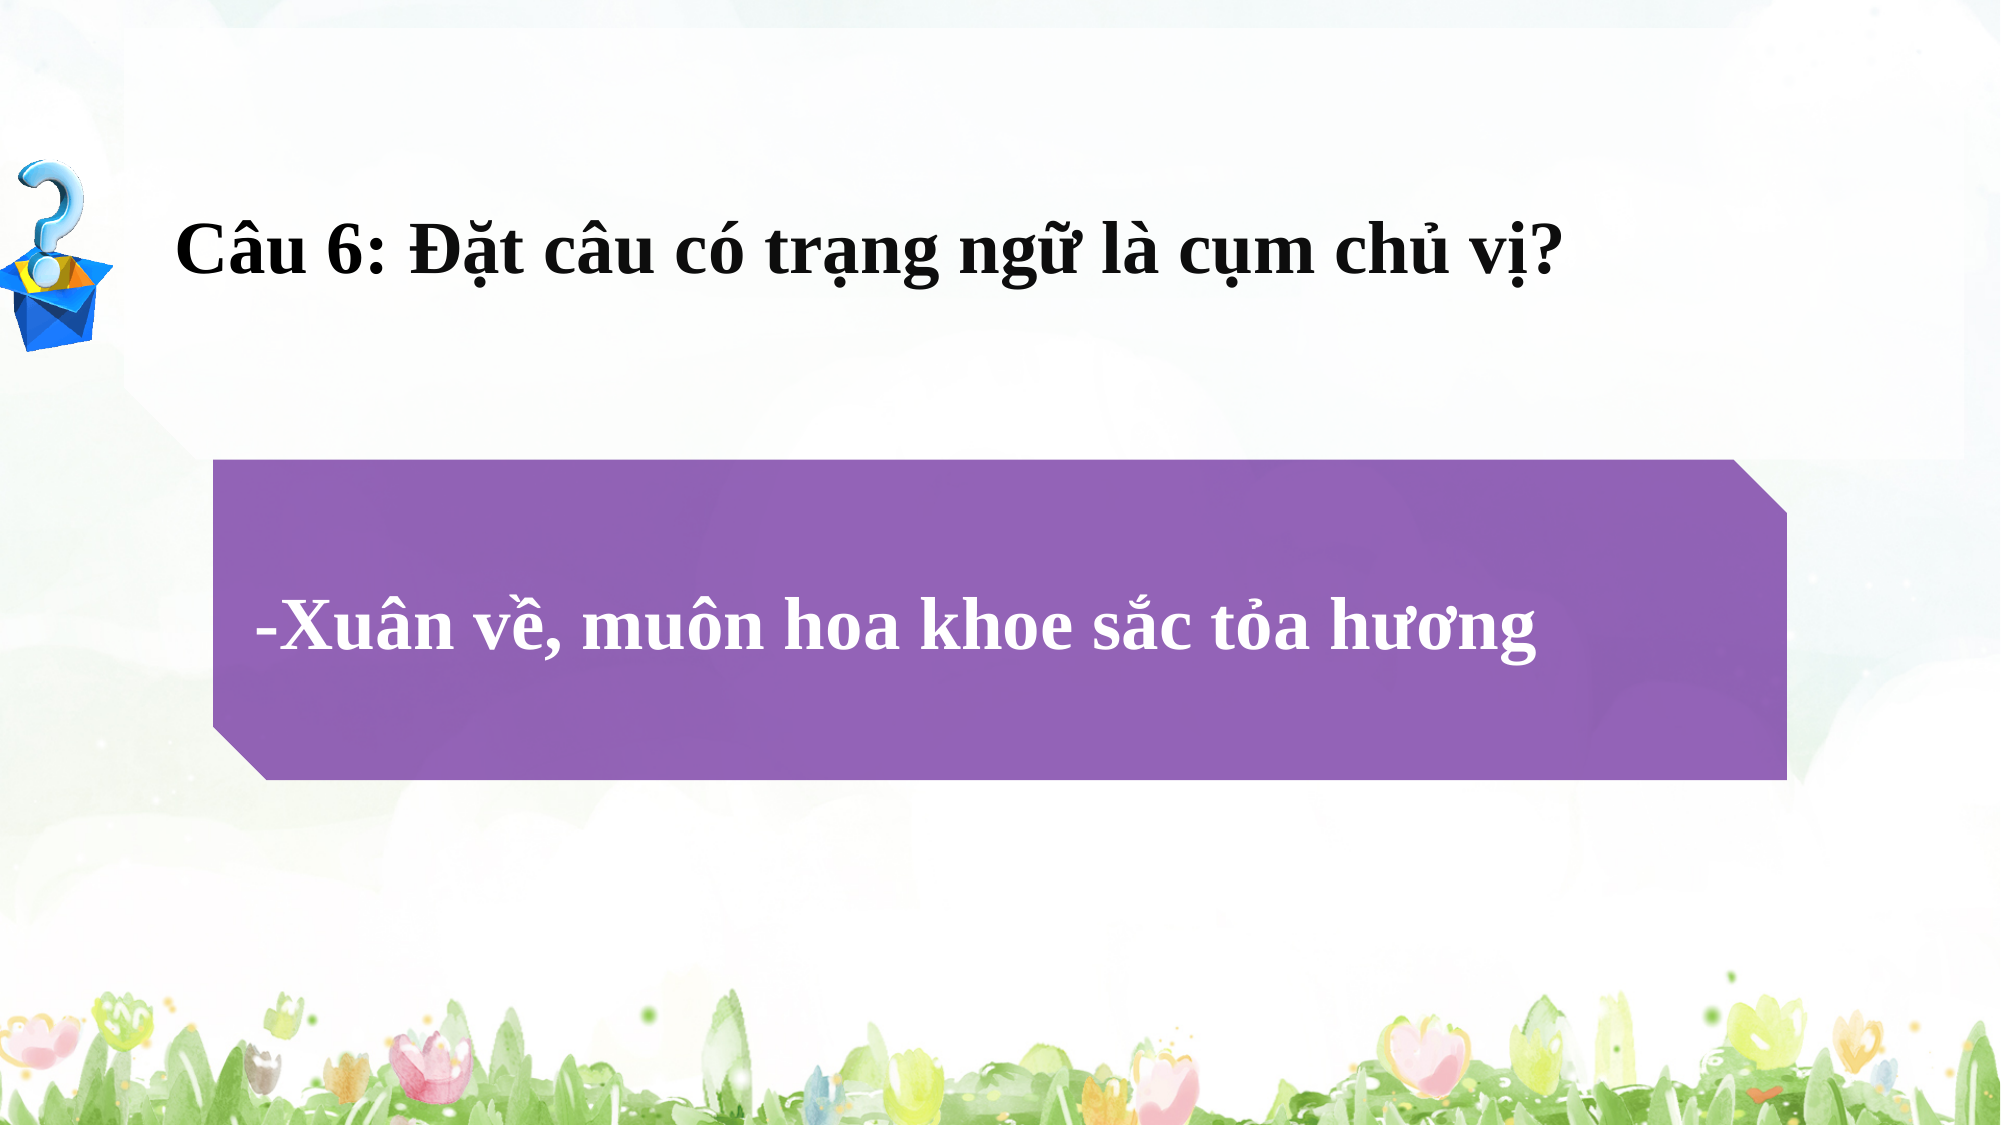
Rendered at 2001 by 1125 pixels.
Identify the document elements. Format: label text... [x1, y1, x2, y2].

text_box Câu 6: Đặt câu có trạng ngữ là cụm chủ vị? [123, 27, 1965, 460]
picture [0, 0, 2001, 1125]
text_box -Xuân về, muôn hoa khoe sắc tỏa hương [213, 459, 1787, 781]
